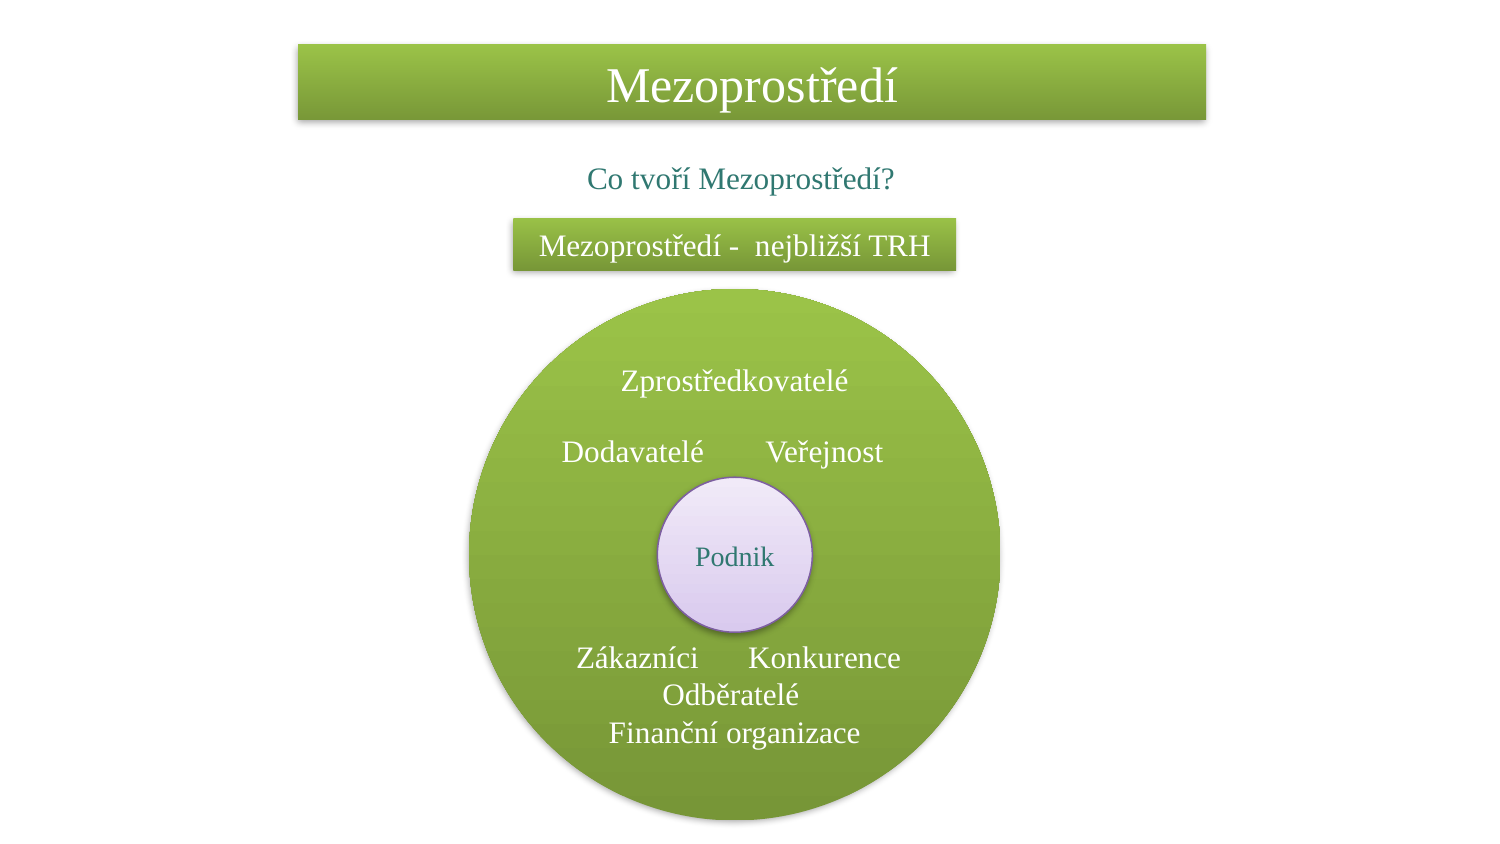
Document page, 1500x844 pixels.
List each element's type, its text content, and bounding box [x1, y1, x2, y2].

text_box Podnik [656, 476, 814, 634]
text_box Mezoprostředí [298, 44, 1207, 120]
text_box Zprostředkovatelé Dodavatelé Veřejnost Zákazníci Konkurence Odběratelé Finanční organizace [469, 288, 1001, 821]
text_box Mezoprostředí - nejbližší TRH [513, 218, 957, 271]
text_box Co tvoří Mezoprostředí? [572, 151, 910, 204]
